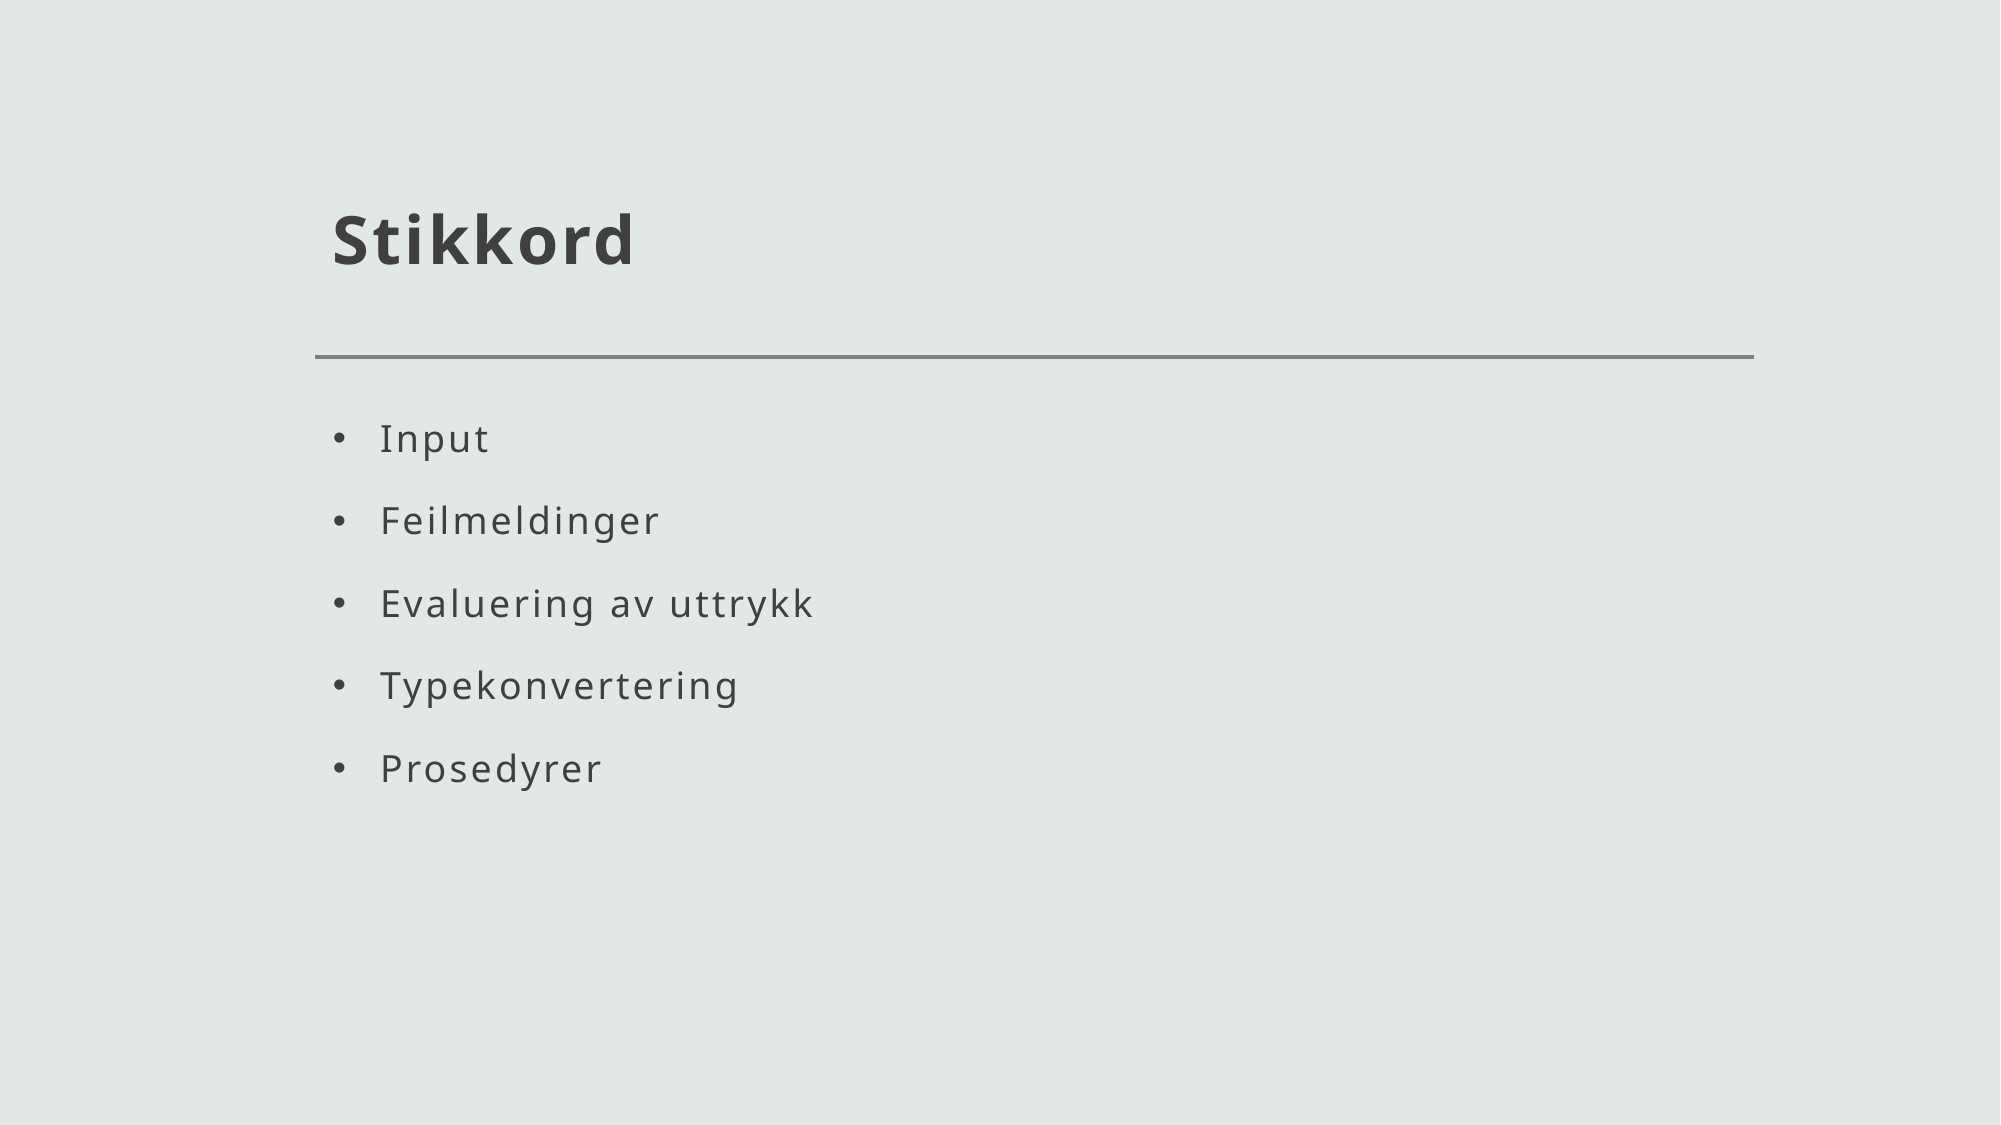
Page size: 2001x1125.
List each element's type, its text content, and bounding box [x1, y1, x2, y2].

title Stikkord [315, 72, 1754, 294]
list Input Feilmeldinger Evaluering av uttrykk Typekonvertering Prosedyrer [315, 379, 1754, 979]
